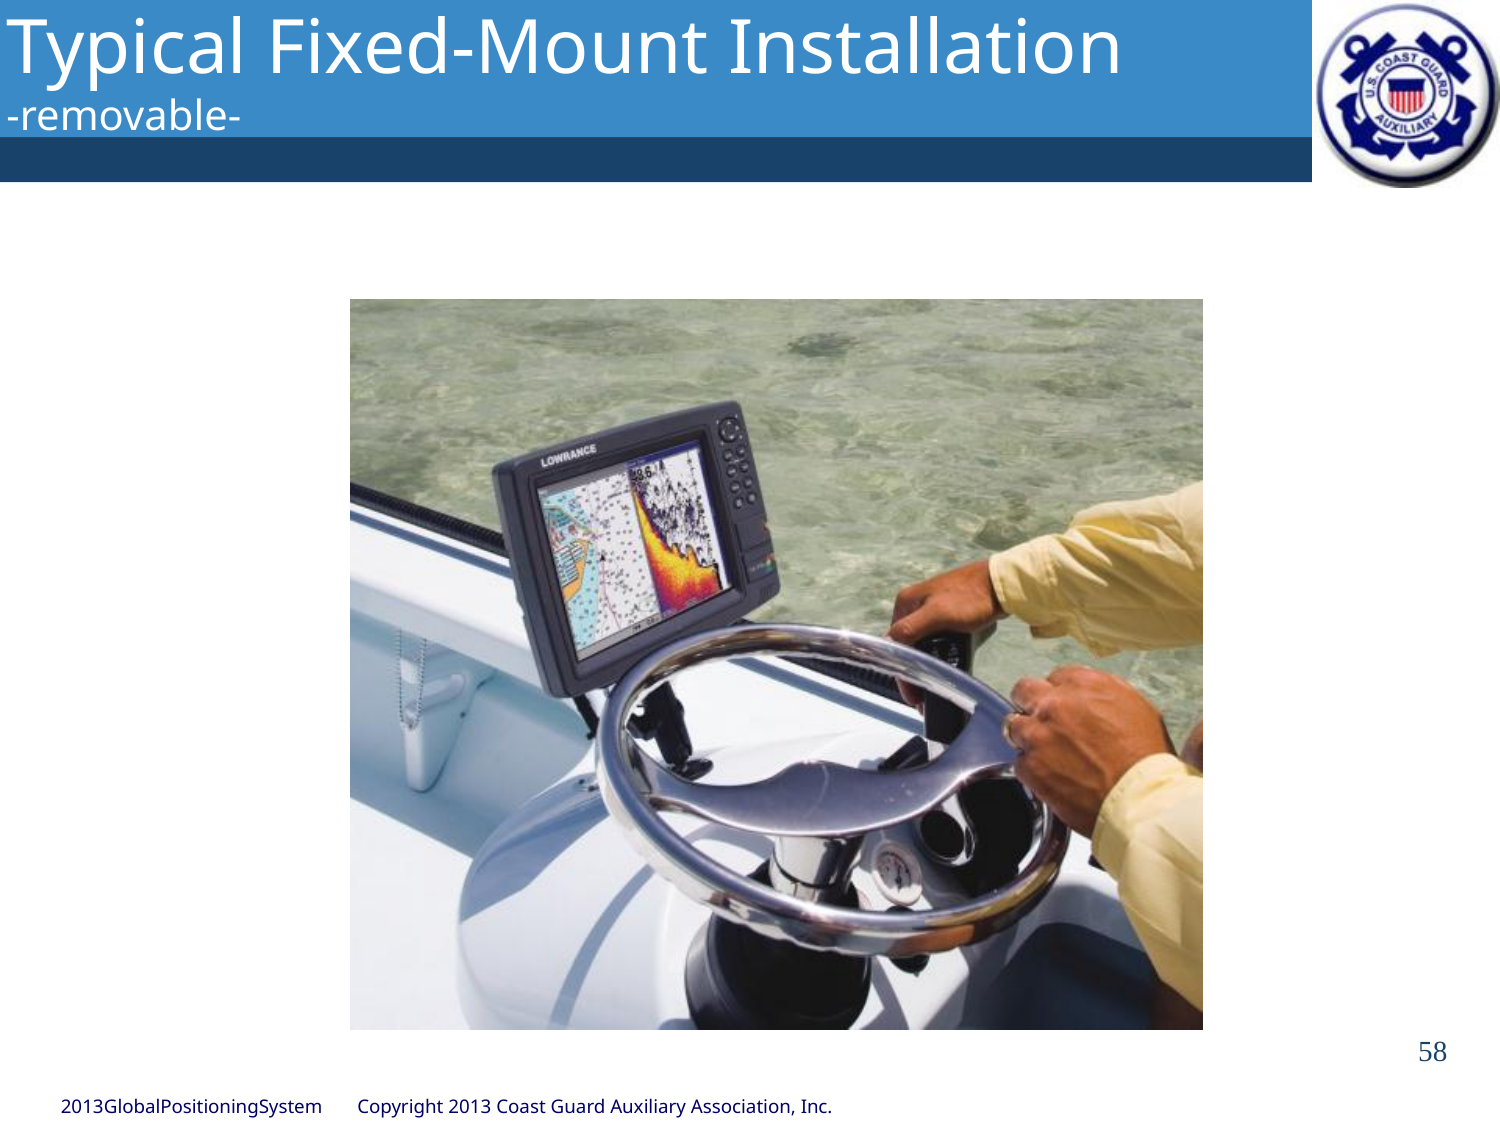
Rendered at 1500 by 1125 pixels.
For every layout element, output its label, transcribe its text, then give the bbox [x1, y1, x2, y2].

picture [1312, 0, 1500, 188]
picture [349, 299, 1204, 1030]
text_box 58 [1149, 1024, 1463, 1100]
title Typical Fixed-Mount Installation -removable- [0, 0, 1313, 138]
